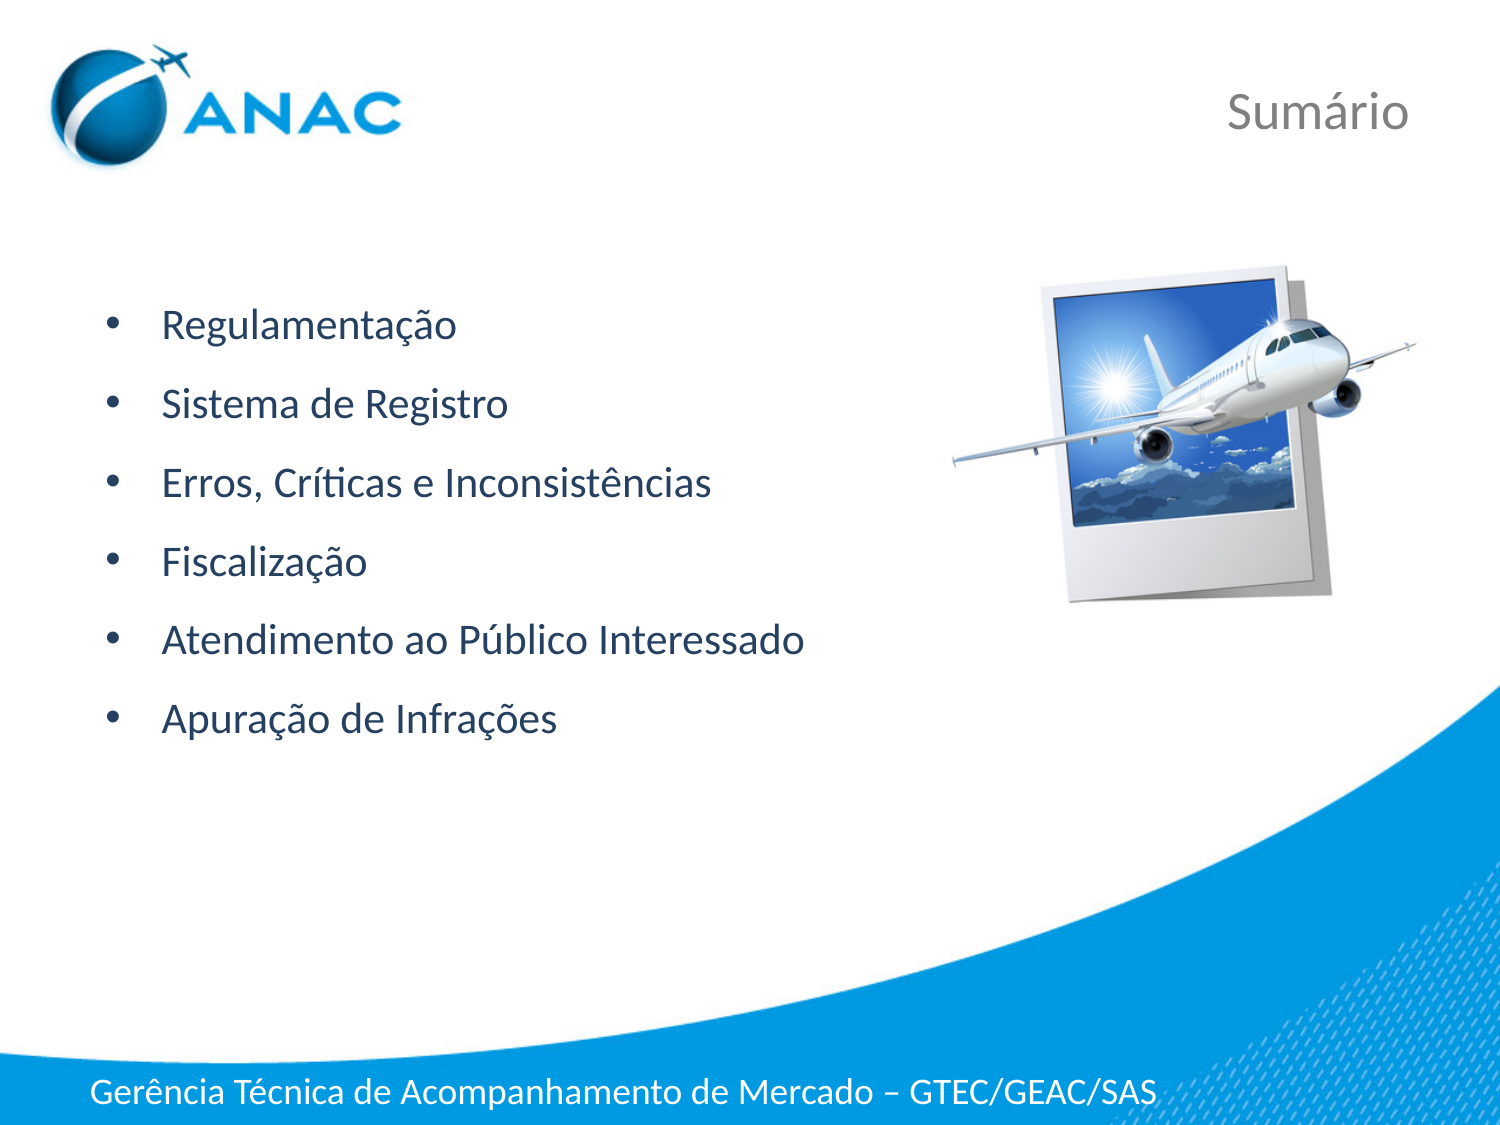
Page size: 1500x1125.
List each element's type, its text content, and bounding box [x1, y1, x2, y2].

picture [1480, 1040, 1485, 1048]
picture [1440, 1085, 1445, 1093]
picture [1484, 1086, 1489, 1094]
picture [1349, 1039, 1355, 1047]
picture [1441, 1015, 1447, 1023]
picture [1459, 987, 1464, 995]
picture [1455, 976, 1460, 984]
picture [1481, 969, 1487, 977]
picture [1493, 1072, 1498, 1080]
picture [1301, 1027, 1306, 1035]
picture [1322, 1045, 1328, 1054]
picture [1433, 957, 1439, 966]
picture [1462, 1033, 1468, 1040]
picture [1476, 994, 1482, 1001]
picture [1295, 1052, 1301, 1060]
picture [1482, 898, 1487, 906]
text_box Gerência Técnica de Acompanhamento de Mercado – GTEC/GEAC/SAS [74, 1060, 1425, 1120]
picture [1323, 1010, 1329, 1018]
picture [1478, 888, 1484, 896]
picture [1461, 1104, 1467, 1111]
picture [1442, 979, 1447, 987]
picture [1480, 1004, 1486, 1013]
picture [1487, 873, 1493, 881]
picture [1491, 884, 1497, 892]
picture [1435, 1111, 1440, 1119]
picture [1494, 1001, 1500, 1009]
picture [1474, 1100, 1480, 1108]
picture [1431, 1064, 1437, 1072]
picture [1274, 1034, 1280, 1042]
picture [1449, 1036, 1455, 1044]
picture [1450, 1001, 1456, 1008]
picture [1415, 1021, 1420, 1029]
picture [1445, 1026, 1451, 1033]
picture [1429, 947, 1435, 955]
picture [1469, 902, 1475, 910]
picture [1375, 1032, 1381, 1040]
picture [1486, 944, 1491, 952]
picture [1495, 965, 1500, 973]
picture [1340, 1052, 1345, 1060]
picture [1479, 1075, 1485, 1083]
picture [1434, 922, 1439, 930]
picture [1397, 1047, 1403, 1058]
picture [0, 0, 1500, 1060]
picture [1484, 1051, 1489, 1059]
picture [1423, 1043, 1428, 1051]
picture [1458, 1022, 1464, 1030]
picture [1371, 1021, 1376, 1029]
picture [1314, 1023, 1320, 1032]
picture [1427, 1089, 1432, 1097]
picture [1477, 958, 1483, 966]
picture [1485, 980, 1491, 988]
picture [1437, 1004, 1442, 1012]
picture [1402, 1025, 1408, 1032]
picture [1443, 908, 1449, 916]
picture [1444, 1096, 1450, 1104]
picture [1411, 1011, 1416, 1019]
picture [1490, 955, 1496, 963]
picture [1451, 930, 1457, 938]
picture [1458, 1057, 1463, 1065]
picture [1464, 962, 1470, 970]
picture [1252, 1052, 1258, 1059]
picture [1283, 1021, 1290, 1028]
title Sumário [75, 32, 1425, 184]
picture [1384, 1017, 1390, 1025]
picture [1468, 973, 1473, 981]
picture [1406, 1035, 1411, 1043]
list Regulamentação Sistema de Registro Erros, Críticas e Inconsistências Fiscalização Atendimento ao Público Interessado Apuração de Infrações [90, 262, 1425, 1005]
picture [1476, 1029, 1481, 1037]
picture [1493, 1037, 1498, 1045]
picture [1261, 1037, 1267, 1046]
picture [1309, 1013, 1316, 1021]
picture [1466, 891, 1471, 899]
picture [1318, 1034, 1324, 1042]
picture [1428, 983, 1434, 990]
picture [1392, 1039, 1397, 1047]
picture [1488, 1061, 1494, 1069]
picture [1466, 1079, 1472, 1087]
picture [1336, 1007, 1342, 1014]
picture [1455, 941, 1461, 948]
picture [1435, 1075, 1441, 1083]
picture [1340, 1017, 1346, 1025]
picture [1296, 1017, 1302, 1025]
picture [1288, 1031, 1293, 1039]
picture [1475, 1065, 1481, 1073]
picture [1427, 1019, 1433, 1026]
picture [1353, 1049, 1358, 1057]
picture [1464, 926, 1470, 935]
picture [1379, 1043, 1385, 1050]
picture [1446, 990, 1451, 998]
picture [1427, 1053, 1433, 1061]
picture [1309, 1049, 1315, 1057]
picture [1292, 1041, 1298, 1049]
picture [1471, 1019, 1477, 1027]
picture [1463, 997, 1469, 1005]
picture [1492, 1107, 1497, 1115]
picture [1380, 1007, 1386, 1015]
picture [1425, 937, 1430, 945]
picture [1456, 905, 1462, 913]
picture [1431, 1099, 1437, 1107]
picture [1331, 1031, 1336, 1039]
picture [1471, 1054, 1476, 1062]
picture [1410, 1046, 1415, 1054]
picture [1459, 951, 1465, 959]
picture [1305, 1038, 1311, 1046]
picture [1460, 916, 1466, 923]
picture [1436, 1040, 1441, 1048]
picture [1468, 937, 1474, 945]
picture [1440, 1050, 1446, 1058]
picture [1450, 965, 1456, 973]
picture [1327, 1020, 1333, 1028]
picture [1467, 1043, 1472, 1051]
picture [1473, 948, 1478, 956]
picture [1466, 1114, 1471, 1122]
picture [1462, 1068, 1468, 1076]
picture [1433, 993, 1438, 1001]
picture [1487, 909, 1492, 917]
picture [1449, 1071, 1454, 1079]
picture [1479, 1111, 1484, 1119]
